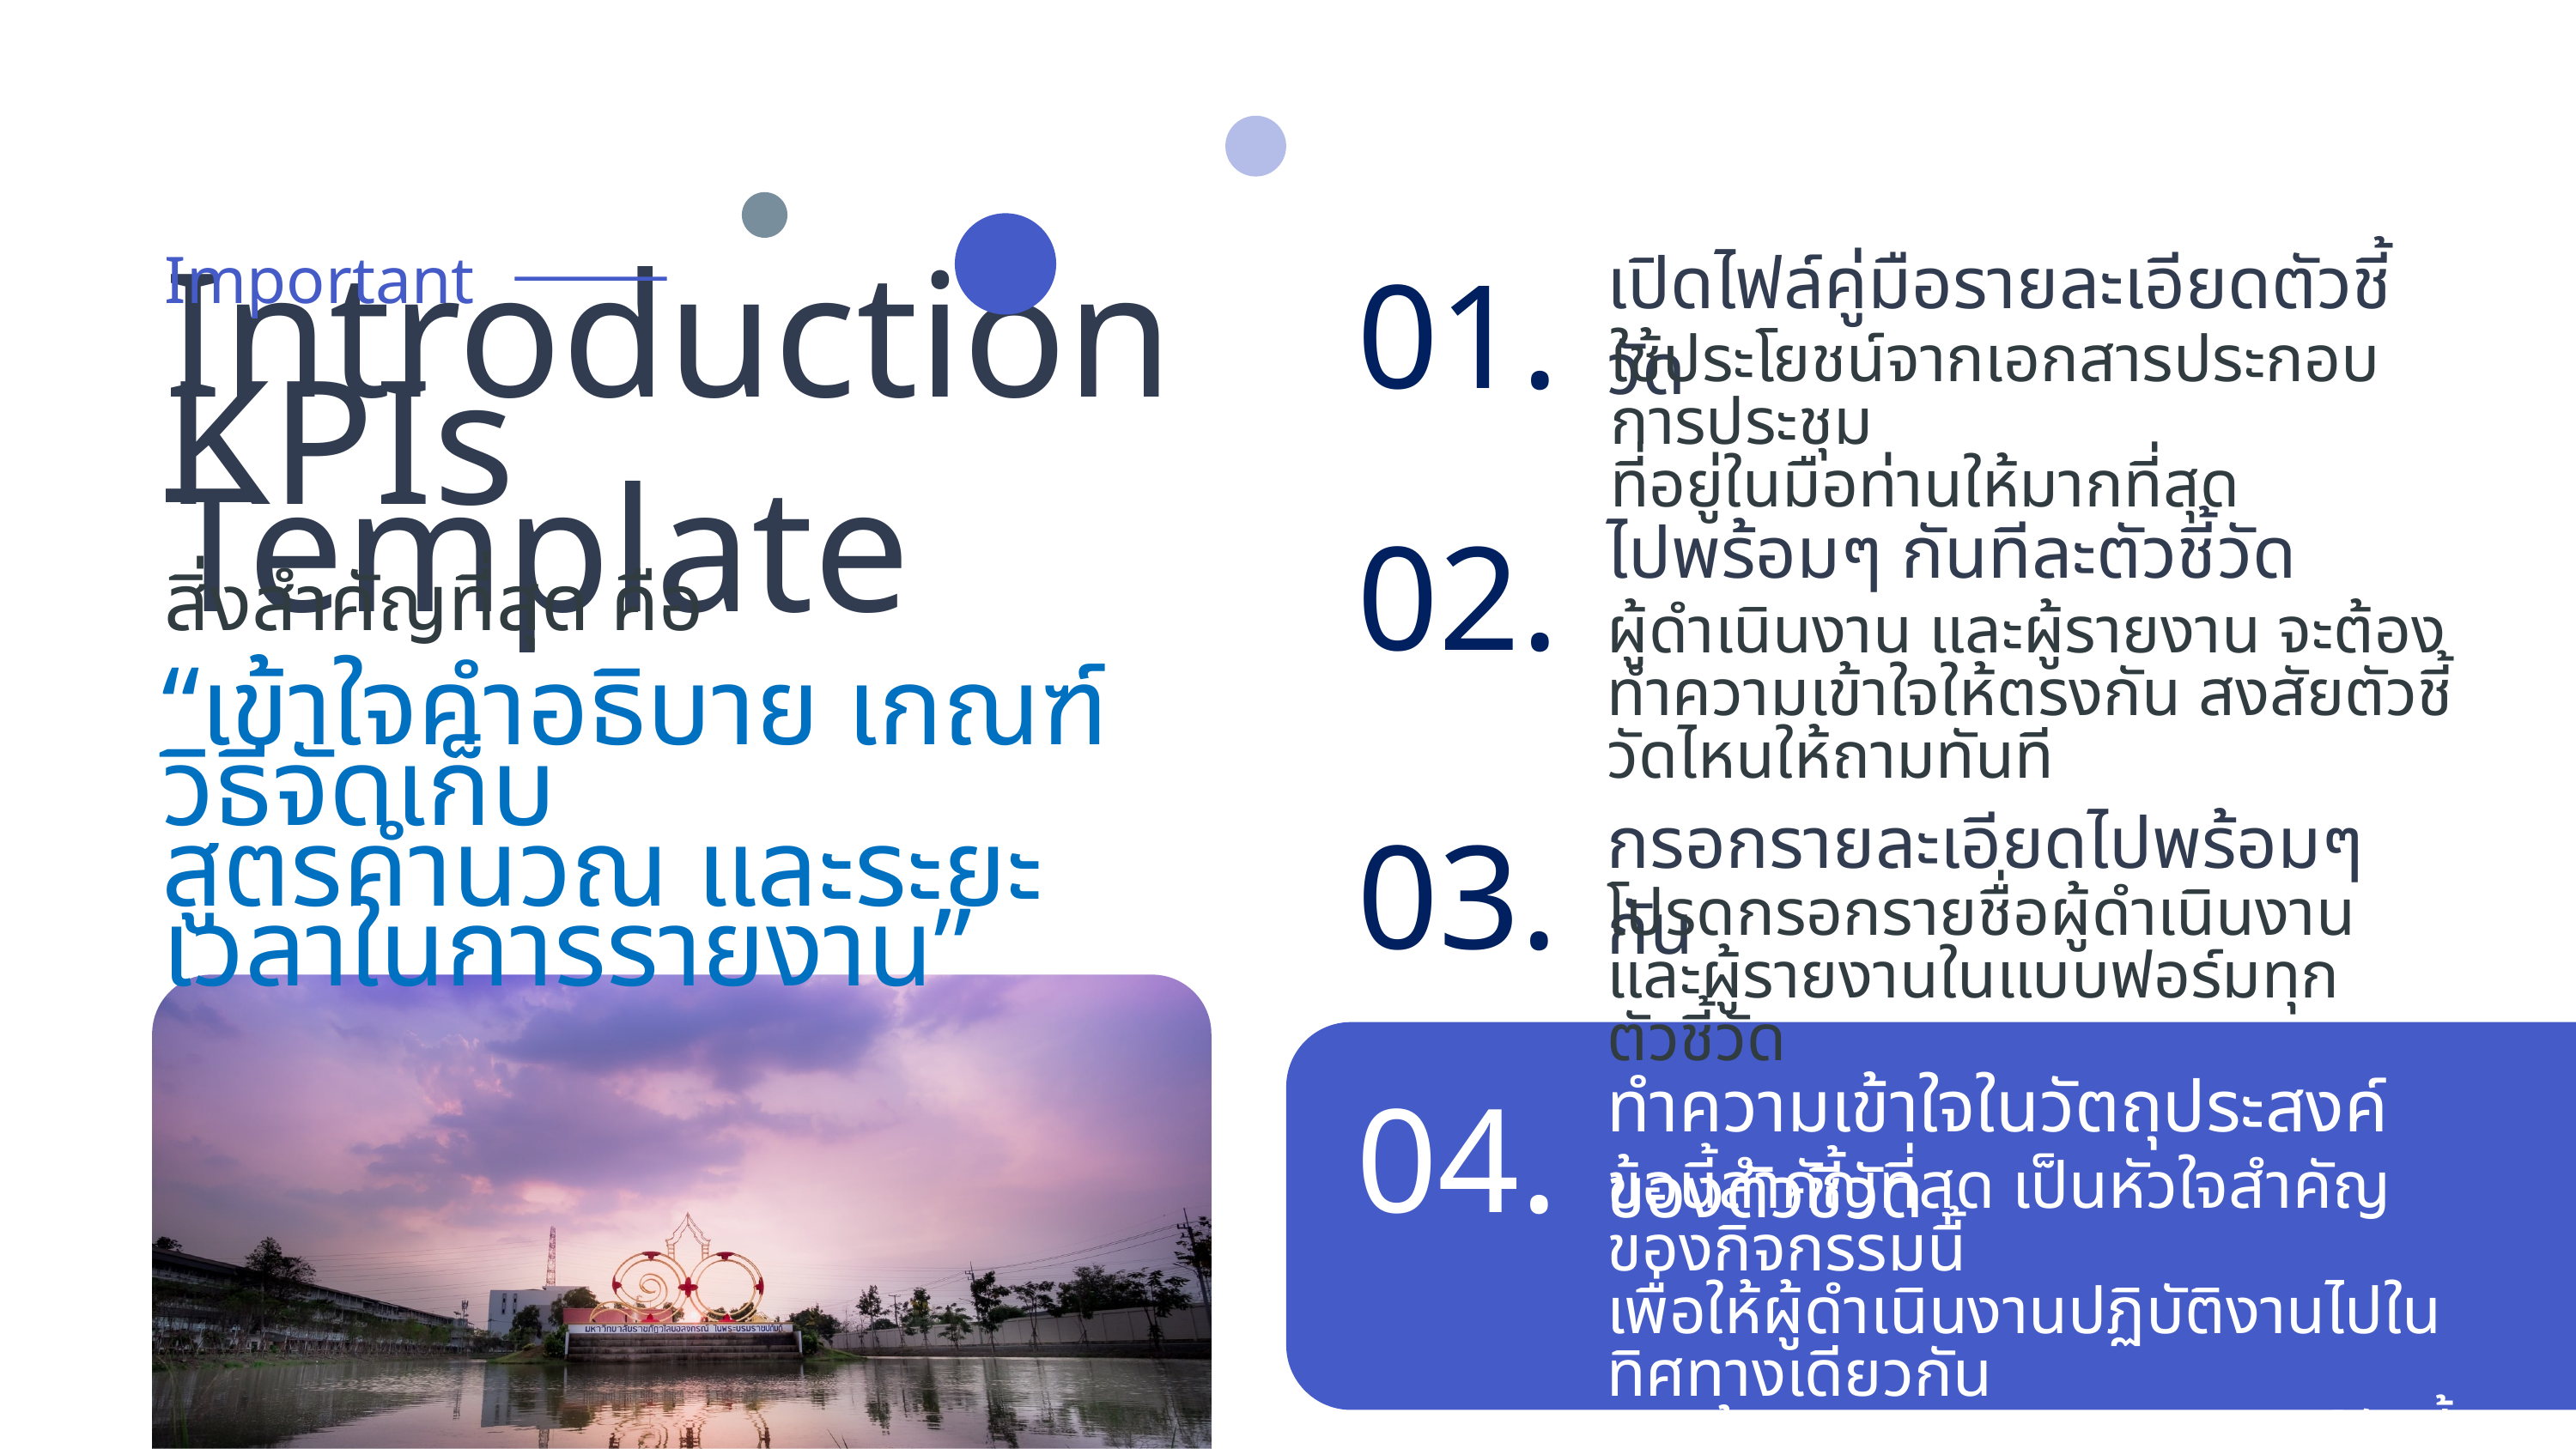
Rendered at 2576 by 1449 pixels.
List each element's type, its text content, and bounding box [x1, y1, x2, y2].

text_box [513, 276, 668, 282]
text_box 01. [1344, 239, 1595, 424]
text_box ผู้ดำเนินงาน และผู้รายงาน จะต้องทำความเข้าใจให้ตรงกัน สงสัยตัวชี้วัดไหนให้ถามทันที [1595, 597, 2503, 798]
text_box 03. [1344, 799, 1617, 984]
text_box ข้อนี้สำคัญที่สุด เป็นหัวใจสำคัญของกิจกรรมนี้ เพื่อให้ผู้ดำเนินงานปฏิบัติงานไปในทิศทางเดียวกัน และผู้รายงานสามารถวิเคราะห์ตัวชี้วัดได้ [1594, 1152, 2504, 1449]
text_box 02. [1344, 500, 1595, 685]
text_box ทำความเข้าใจในวัตถุประสงค์ของตัวชี้วัด [1594, 1053, 2503, 1152]
text_box ใช้ประโยชน์จากเอกสารประกอบการประชุม ที่อยู่ในมือท่านให้มากที่สุด [1597, 325, 2427, 526]
text_box ไปพร้อมๆ กันทีละตัวชี้วัด [1595, 500, 2424, 597]
text_box 04. [1343, 1063, 1616, 1247]
text_box [2424, 1021, 2576, 1411]
picture [152, 974, 1212, 1449]
text_box Introduction KPIs Template [152, 317, 1212, 577]
text_box “เข้าใจคำอธิบาย เกณฑ์ วิธีจัดเก็บ สูตรคำนวณ และระยะเวลาในการรายงาน” [149, 679, 1212, 1014]
text_box [953, 212, 1058, 316]
text_box สิ่งสำคัญที่สุด คือ [152, 577, 1212, 653]
text_box โปรดกรอกรายชื่อผู้ดำเนินงาน และผู้รายงานในแบบฟอร์มทุกตัวชี้วัด [1595, 879, 2424, 1053]
text_box [1224, 114, 1287, 178]
text_box [1285, 1021, 1595, 1411]
text_box Important [152, 233, 513, 324]
text_box [740, 191, 789, 239]
text_box เปิดไฟล์คู่มือรายละเอียดตัวชี้วัด [1595, 230, 2424, 415]
text_box กรอกรายละเอียดไปพร้อมๆ กัน [1595, 790, 2424, 879]
